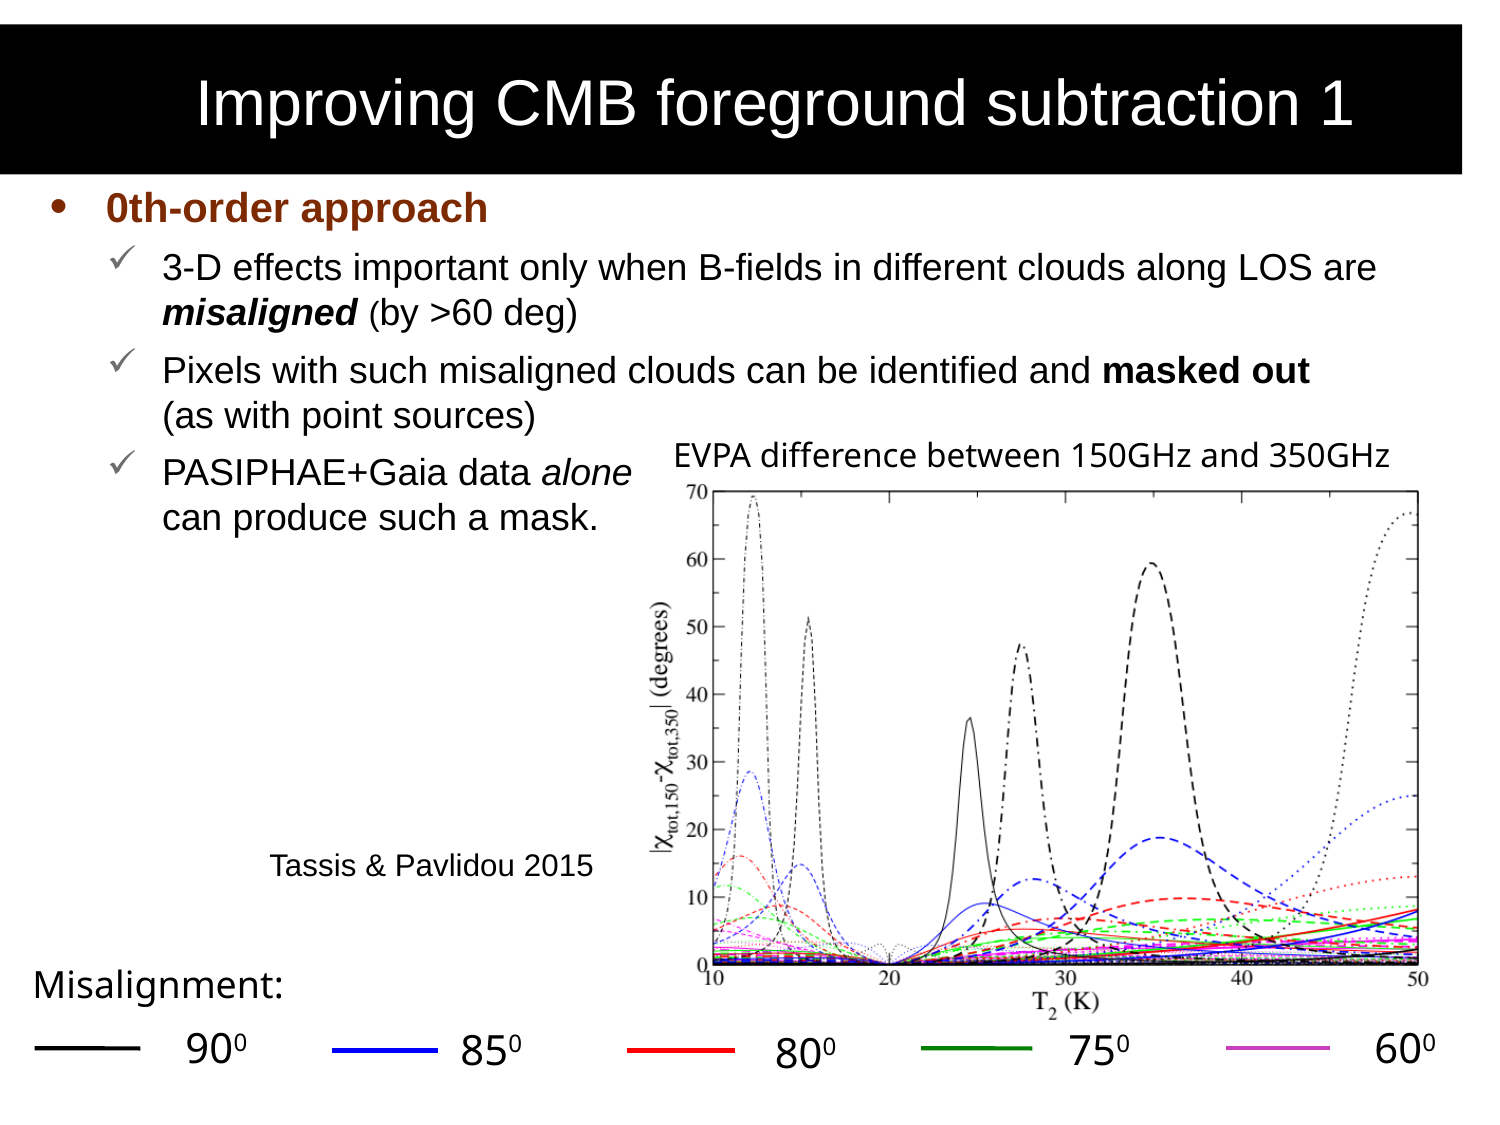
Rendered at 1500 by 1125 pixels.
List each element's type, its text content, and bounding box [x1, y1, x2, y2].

text_box Tassis & Pavlidou 2015 [254, 837, 647, 890]
title Improving CMB foreground subtraction 1 [0, 24, 1463, 175]
text_box Misalignment: [17, 953, 416, 1014]
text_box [33, 1013, 1453, 1086]
picture [647, 459, 1500, 1023]
text_box EVPA difference between 150GHz and 350GHz [627, 426, 1438, 494]
list 0th-order approach 3-D effects important only when B-fields in different clouds along LOS are misaligned (by >60 deg) Pixels with such misaligned clouds can be identified and masked out (as with point sources) PASIPHAE+Gaia data alone can produce such a mask. [34, 173, 1463, 633]
